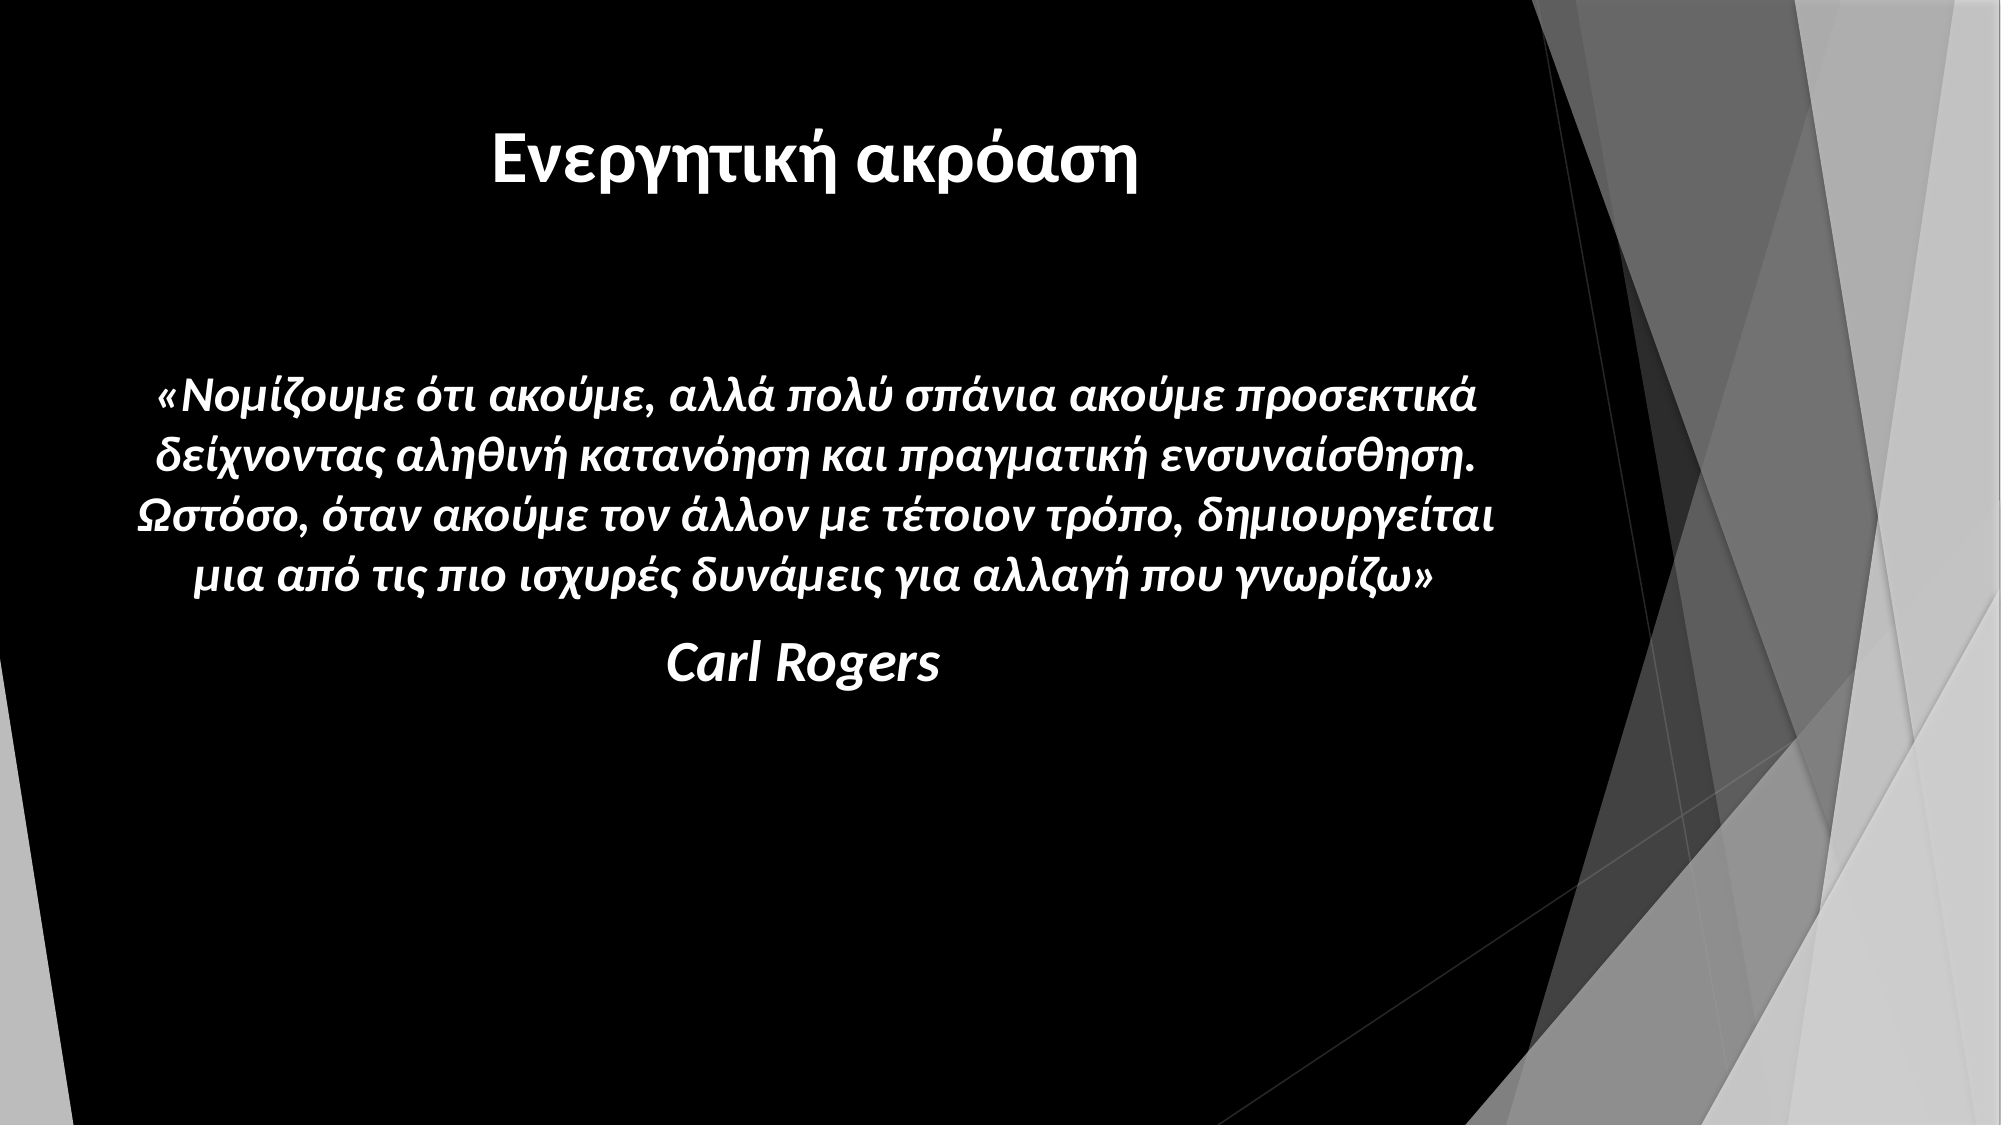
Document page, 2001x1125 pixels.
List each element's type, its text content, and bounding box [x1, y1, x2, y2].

title Ενεργητική ακρόαση [111, 99, 1522, 317]
list «Nομίζουμε ότι ακούμε, αλλά πολύ σπάνια ακούμε προσεκτικά δείχνοντας αληθινή κατανόηση και πραγματική ενσυναίσθηση. Ωστόσο, όταν ακούμε τον άλλον με τέτοιον τρόπο, δημιουργείται μια από τις πιο ισχυρές δυνάμεις για αλλαγή που γνωρίζω» Carl Rogers [111, 354, 1522, 992]
